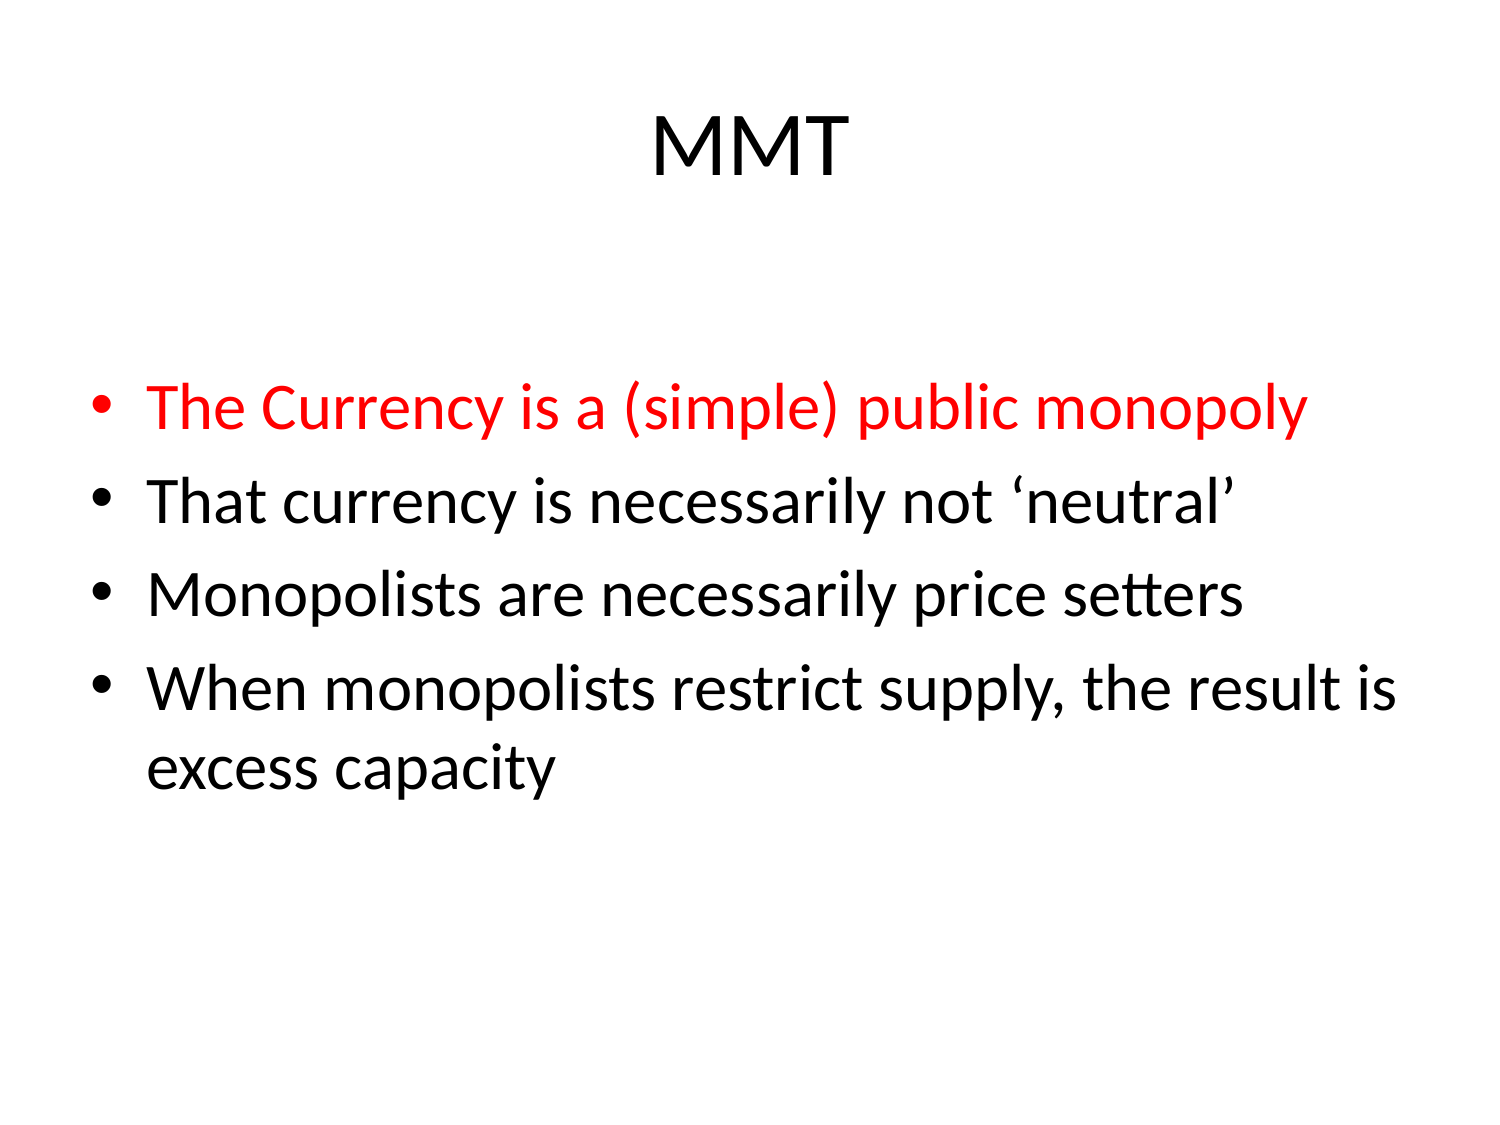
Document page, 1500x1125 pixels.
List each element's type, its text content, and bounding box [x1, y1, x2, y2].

list The Currency is a (simple) public monopoly That currency is necessarily not ‘neutral’ Monopolists are necessarily price setters When monopolists restrict supply, the result is excess capacity [75, 262, 1425, 1005]
title MMT [75, 45, 1425, 233]
